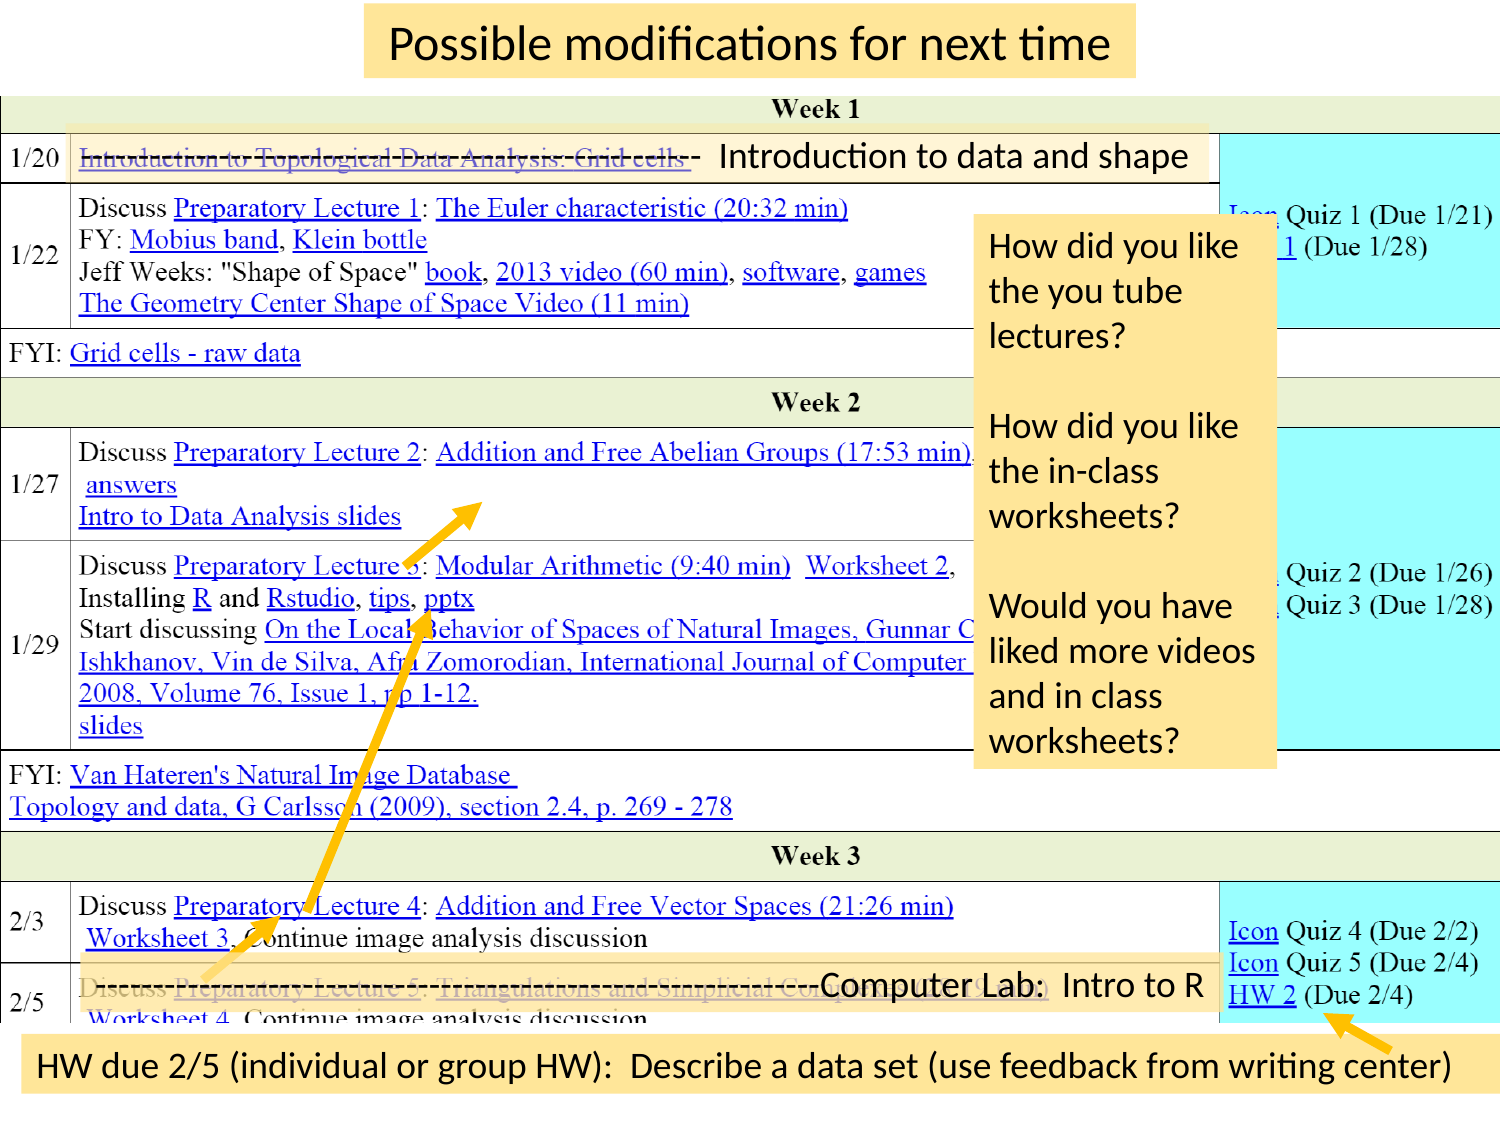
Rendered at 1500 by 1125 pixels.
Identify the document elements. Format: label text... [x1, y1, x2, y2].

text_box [202, 915, 281, 981]
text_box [404, 501, 483, 567]
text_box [1322, 1012, 1391, 1051]
text_box Possible modifications for next time [363, 3, 1136, 79]
text_box HW due 2/5 (individual or group HW): Describe a data set (use feedback from writing center) [21, 1033, 1500, 1094]
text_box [306, 608, 431, 913]
picture [0, 96, 1500, 1023]
